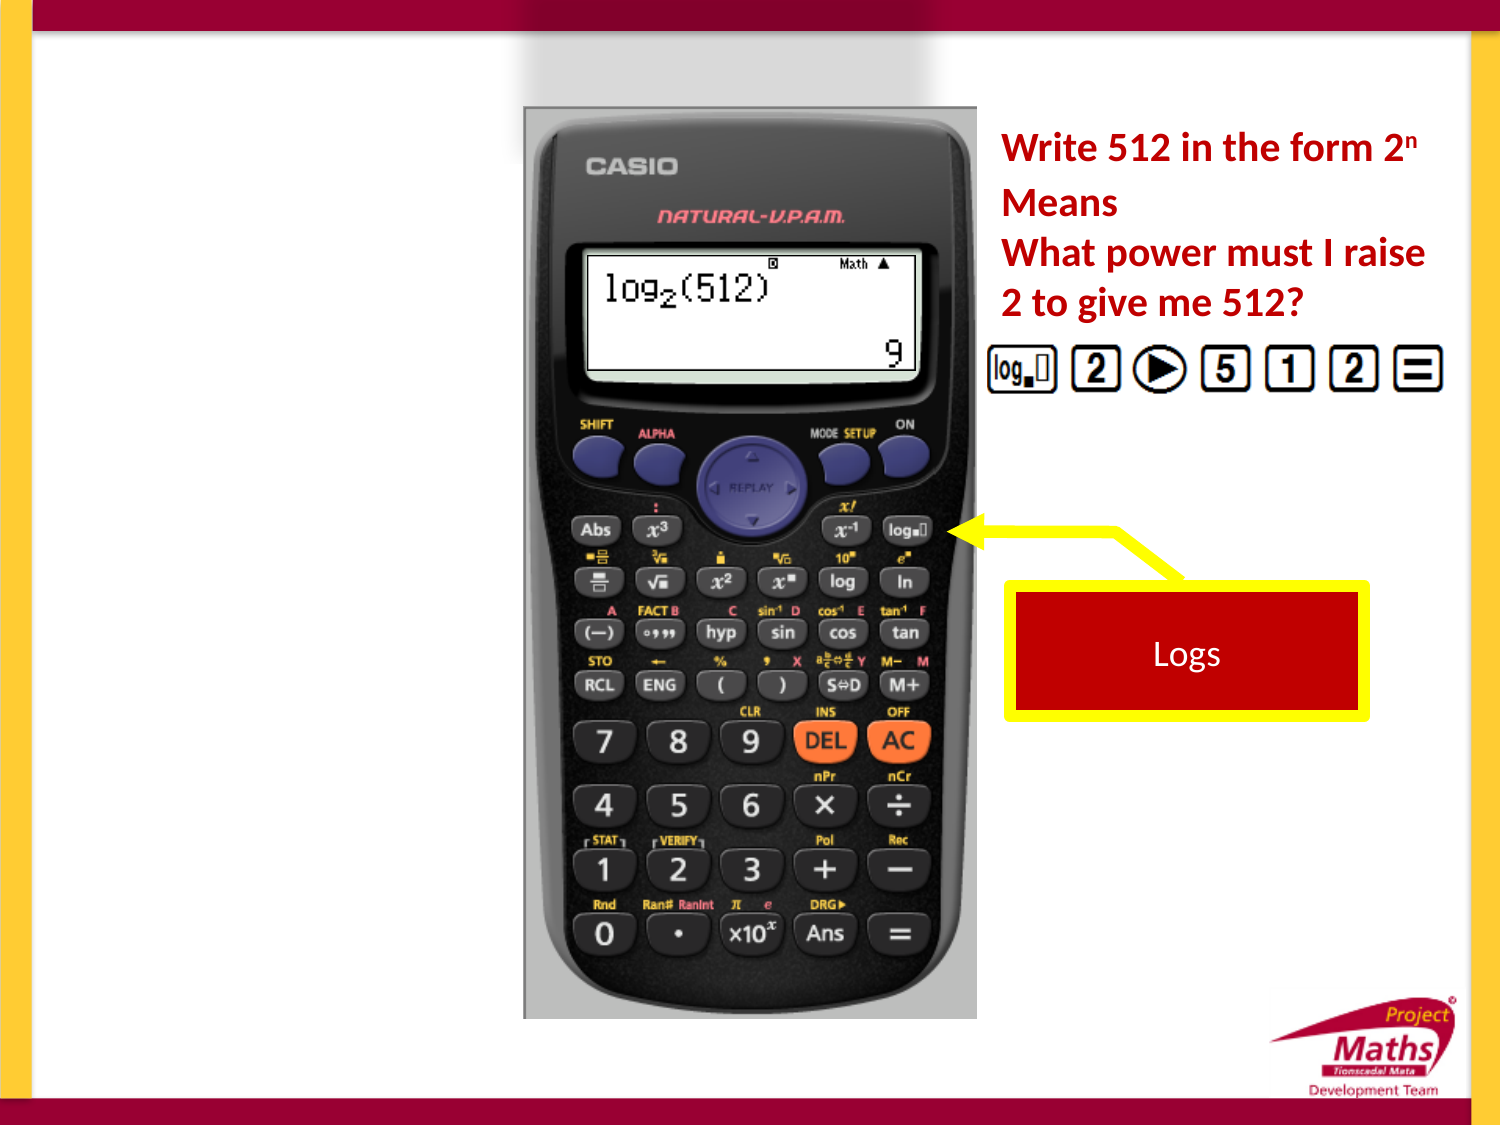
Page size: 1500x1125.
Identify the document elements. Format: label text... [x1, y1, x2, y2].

text_box Logs [946, 525, 1366, 718]
picture [523, 106, 977, 1019]
picture [1269, 987, 1466, 1098]
picture [986, 337, 1459, 406]
text_box Means What power must I raise 2 to give me 512? [984, 200, 1461, 305]
text_box Write 512 in the form 2n [984, 89, 1461, 200]
